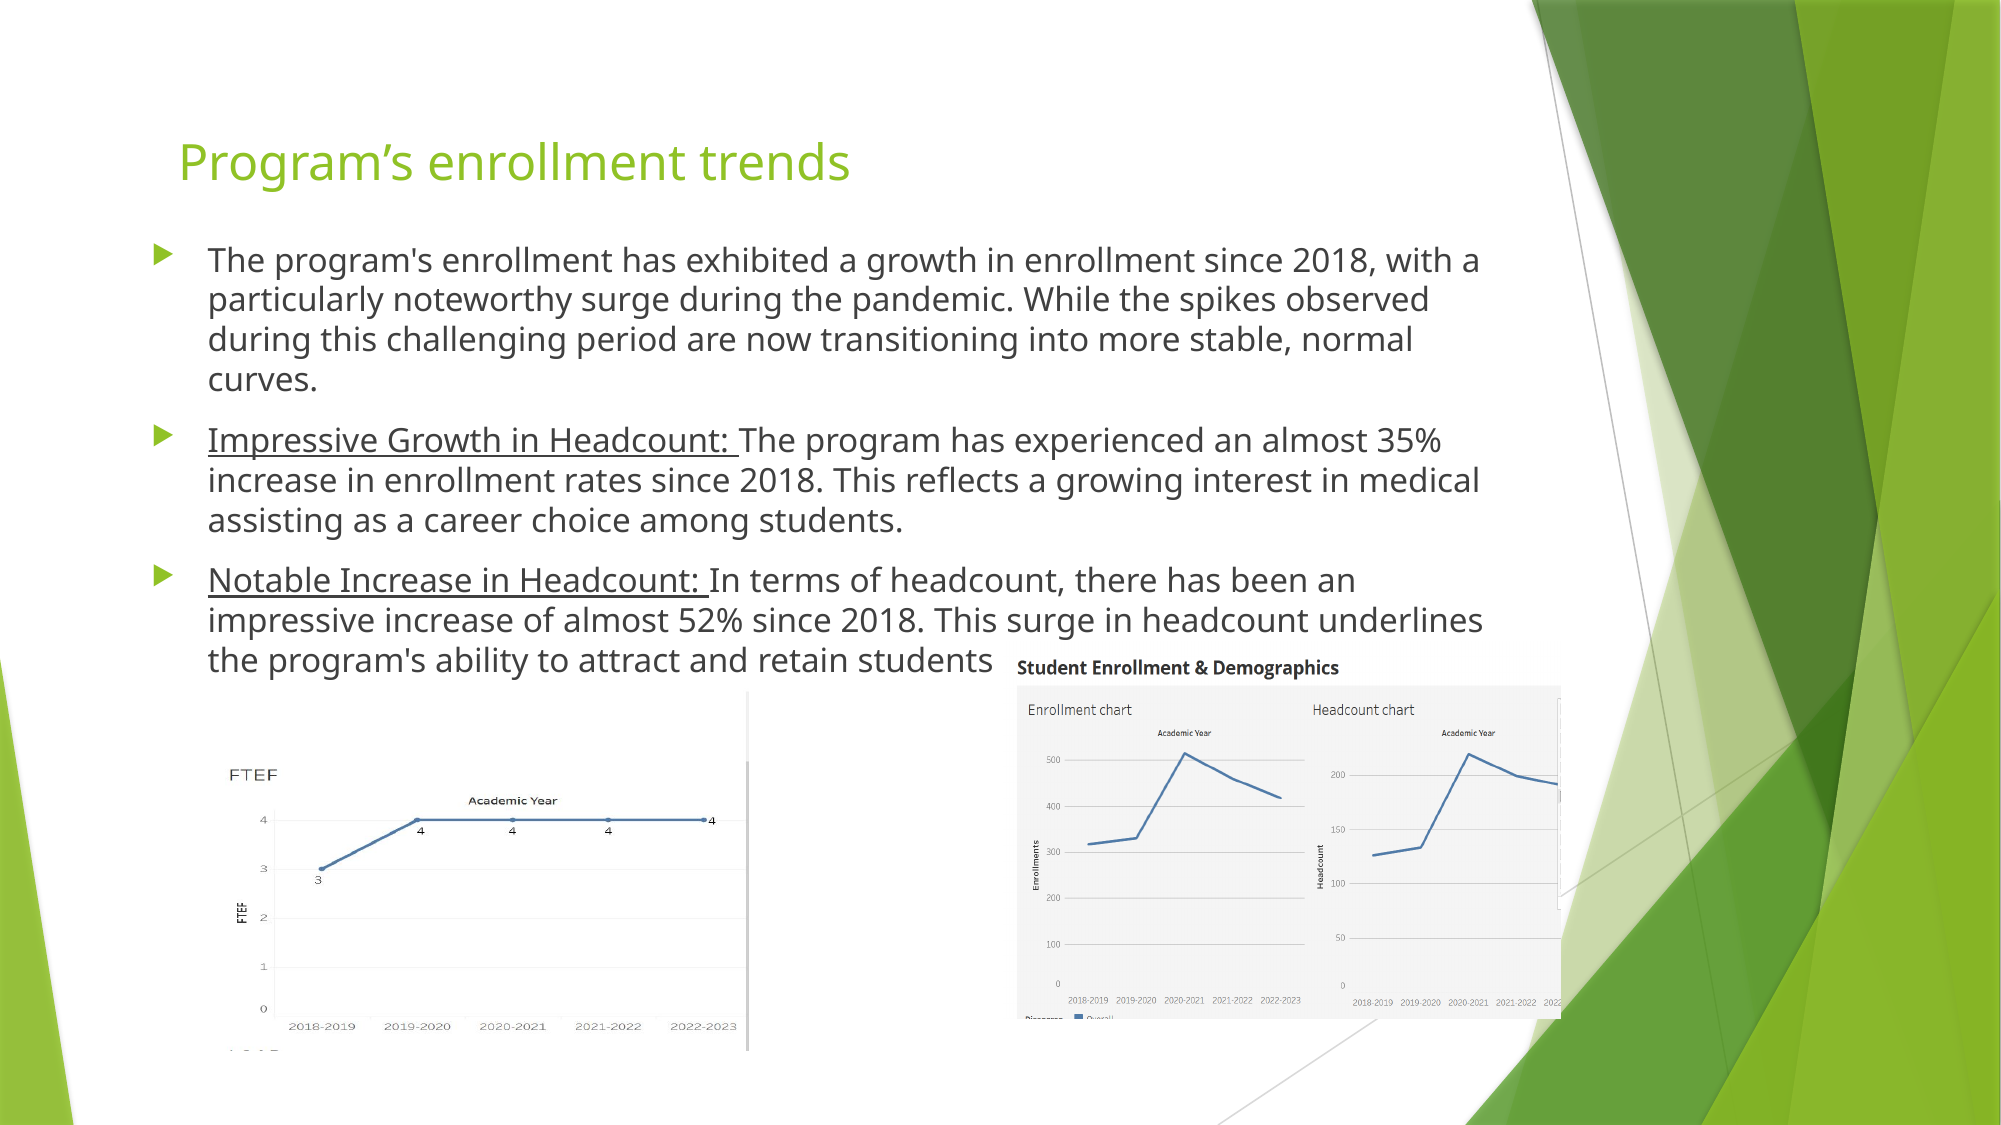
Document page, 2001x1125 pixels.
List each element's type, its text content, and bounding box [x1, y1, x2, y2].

title Program’s enrollment trends [163, 122, 1574, 340]
picture [224, 684, 749, 1052]
picture [1002, 641, 1561, 1020]
list The program's enrollment has exhibited a growth in enrollment since 2018, with a particularly noteworthy surge during the pandemic. While the spikes observed during this challenging period are now transitioning into more stable, normal curves. Impressive Growth in Headcount: The program has experienced an almost 35% increase in enrollment rates since 2018. This reflects a growing interest in medical assisting as a career choice among students. Notable Increase in Headcount: In terms of headcount, there has been an impressive increase of almost 52% since 2018. This surge in headcount underlines the program's ability to attract and retain students over the years. [136, 231, 1547, 868]
